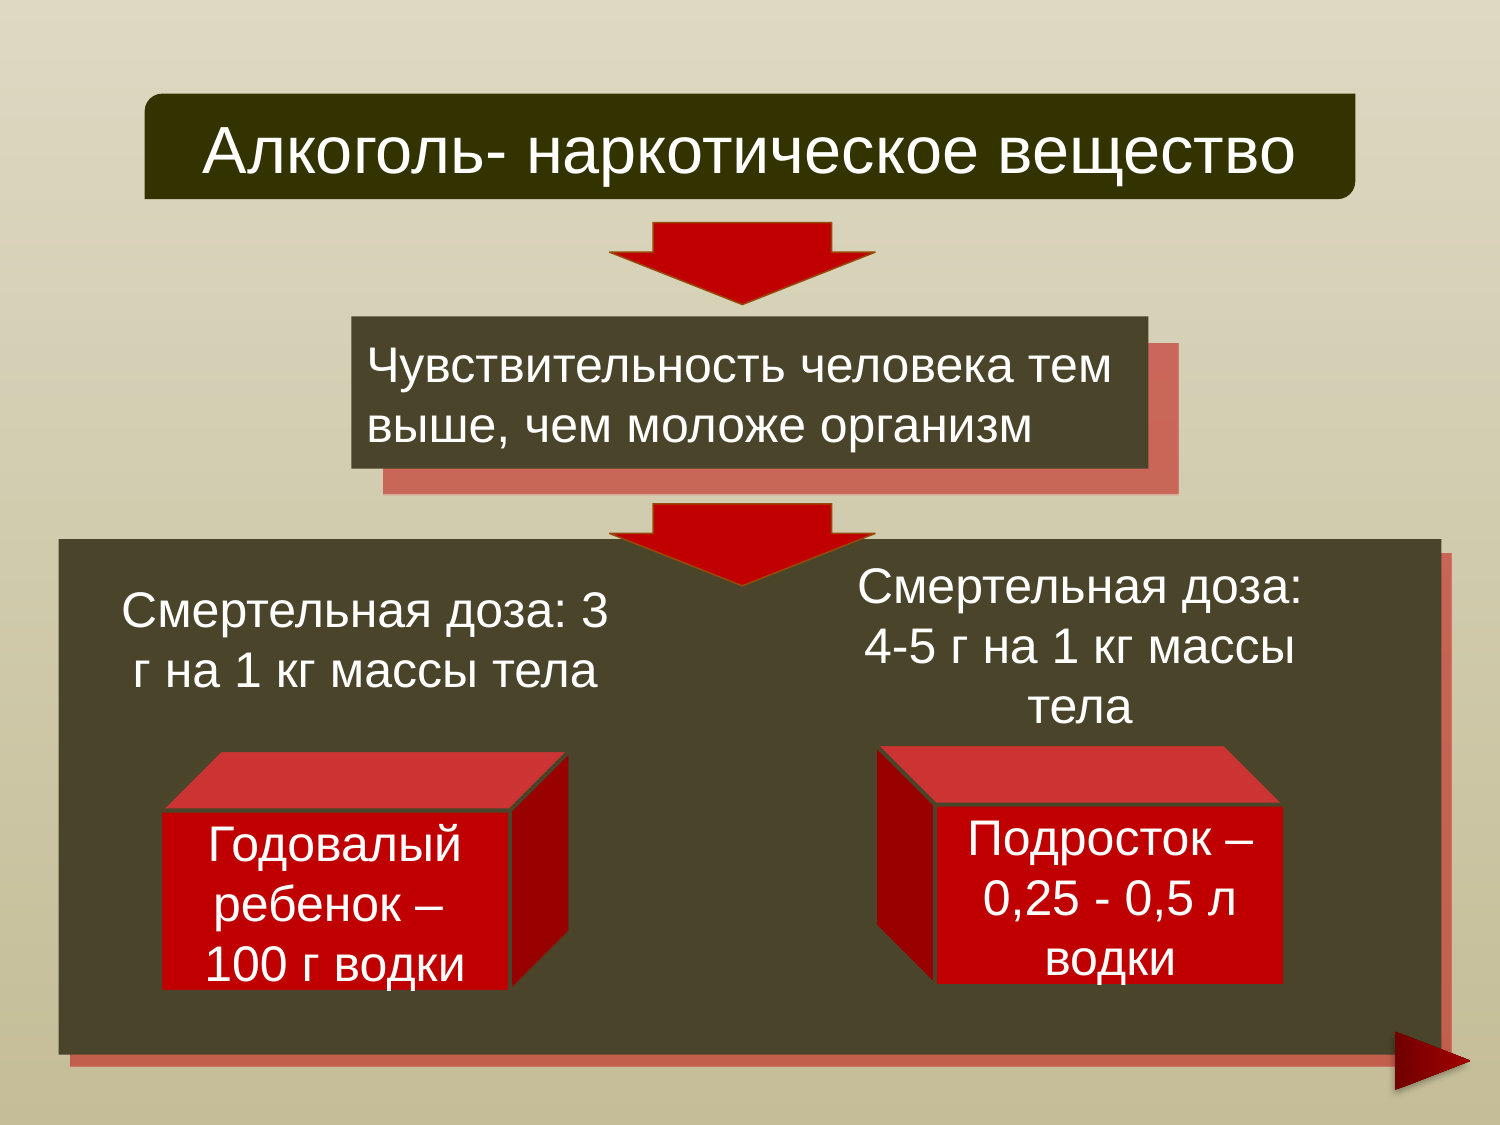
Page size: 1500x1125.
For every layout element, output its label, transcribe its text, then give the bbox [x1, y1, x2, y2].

text_box [609, 222, 876, 305]
text_box Чувствительность человека тем выше, чем моложе организм [349, 314, 1150, 471]
text_box [1392, 1029, 1473, 1093]
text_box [105, 585, 626, 993]
text_box [56, 537, 1443, 1057]
text_box Алкоголь- наркотическое вещество [142, 91, 1358, 202]
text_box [820, 591, 1341, 987]
text_box [609, 503, 876, 586]
